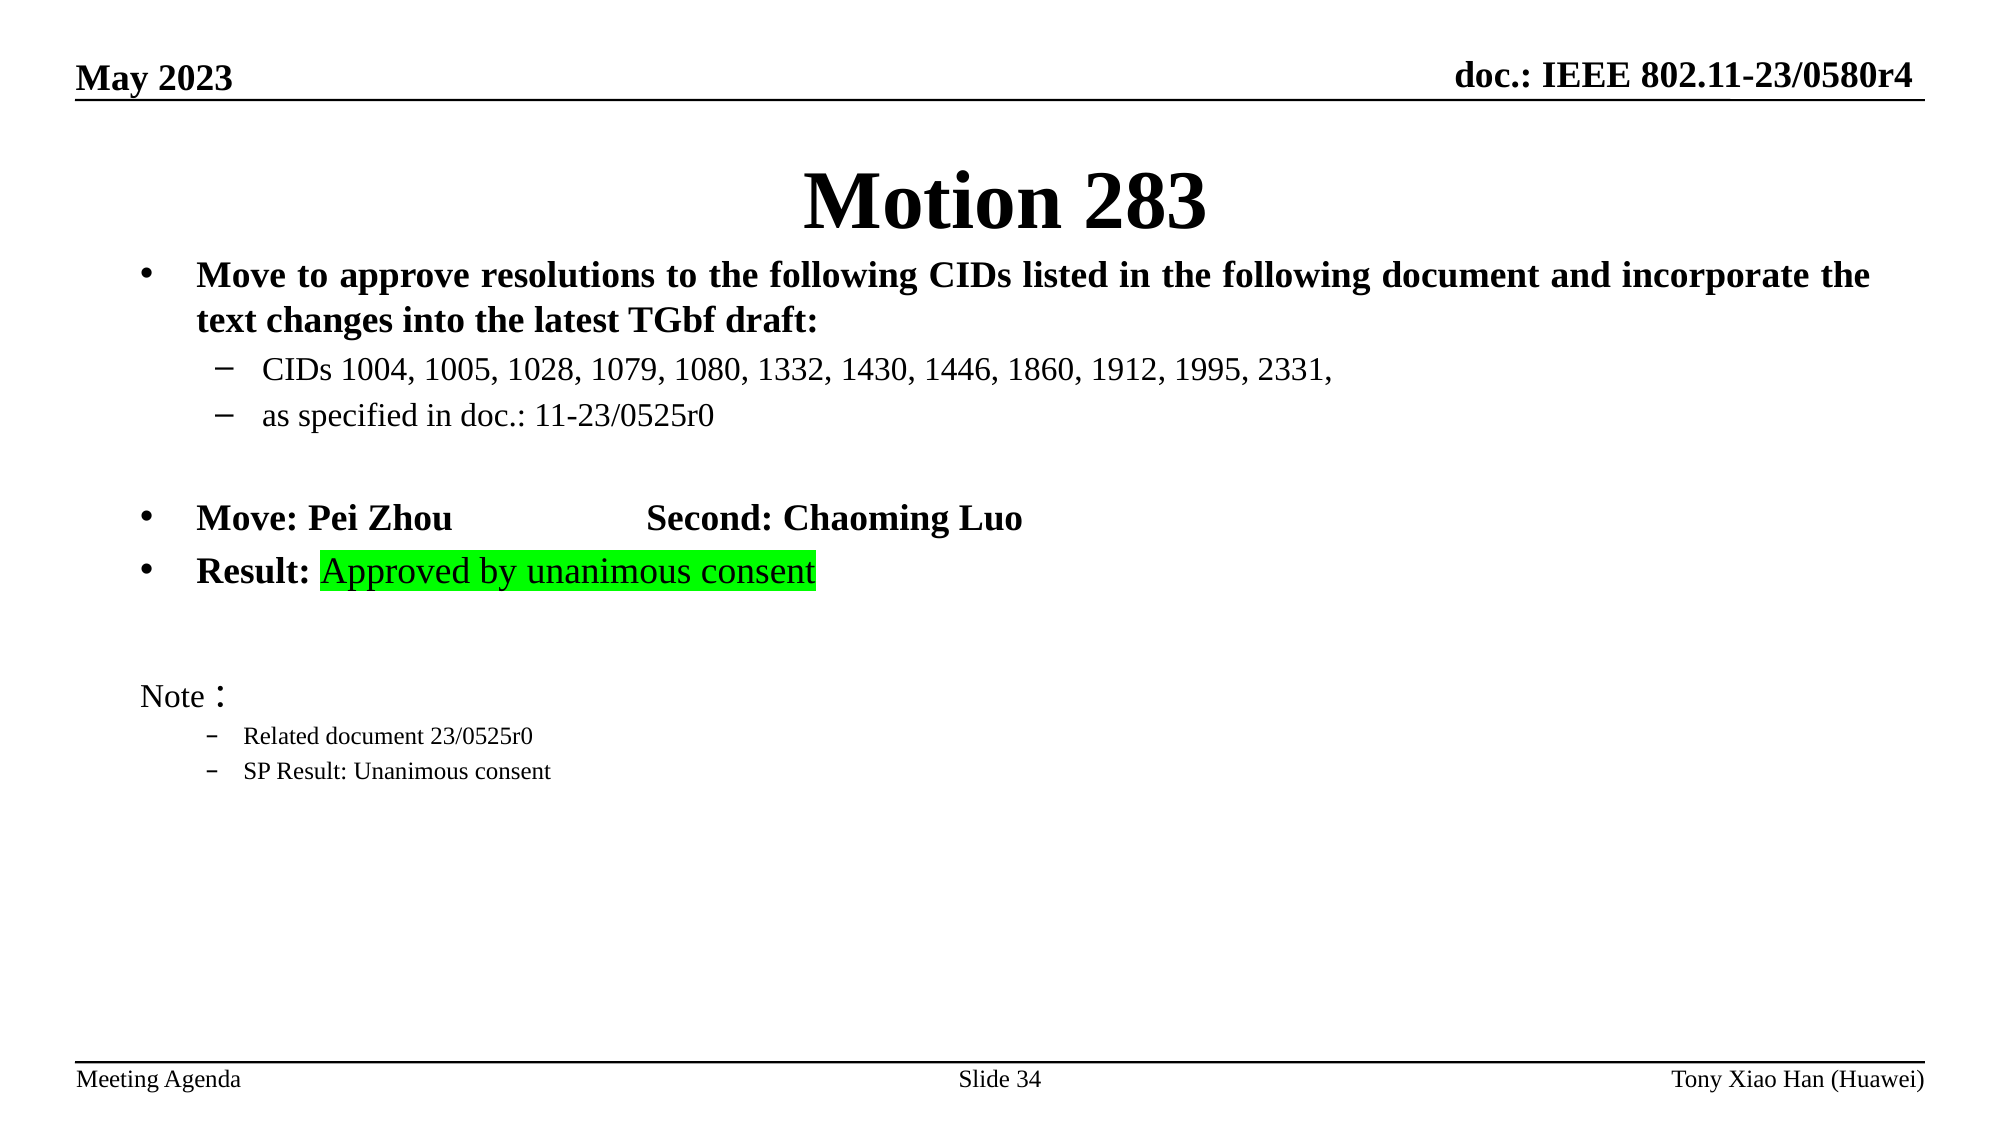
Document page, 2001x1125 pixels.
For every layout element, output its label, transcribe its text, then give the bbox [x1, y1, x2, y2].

text_box Motion 283 [368, 137, 1644, 212]
text_box Move to approve resolutions to the following CIDs listed in the following document and incorporate the text changes into the latest TGbf draft: CIDs 1004, 1005, 1028, 1079, 1080, 1332, 1430, 1446, 1860, 1912, 1995, 2331, as specified in doc.: 11-23/0525r0 Move: Pei Zhou Second: Chaoming Luo Result: Approved by unanimous consent Note： Related document 23/0525r0 SP Result: Unanimous consent [125, 212, 1888, 900]
